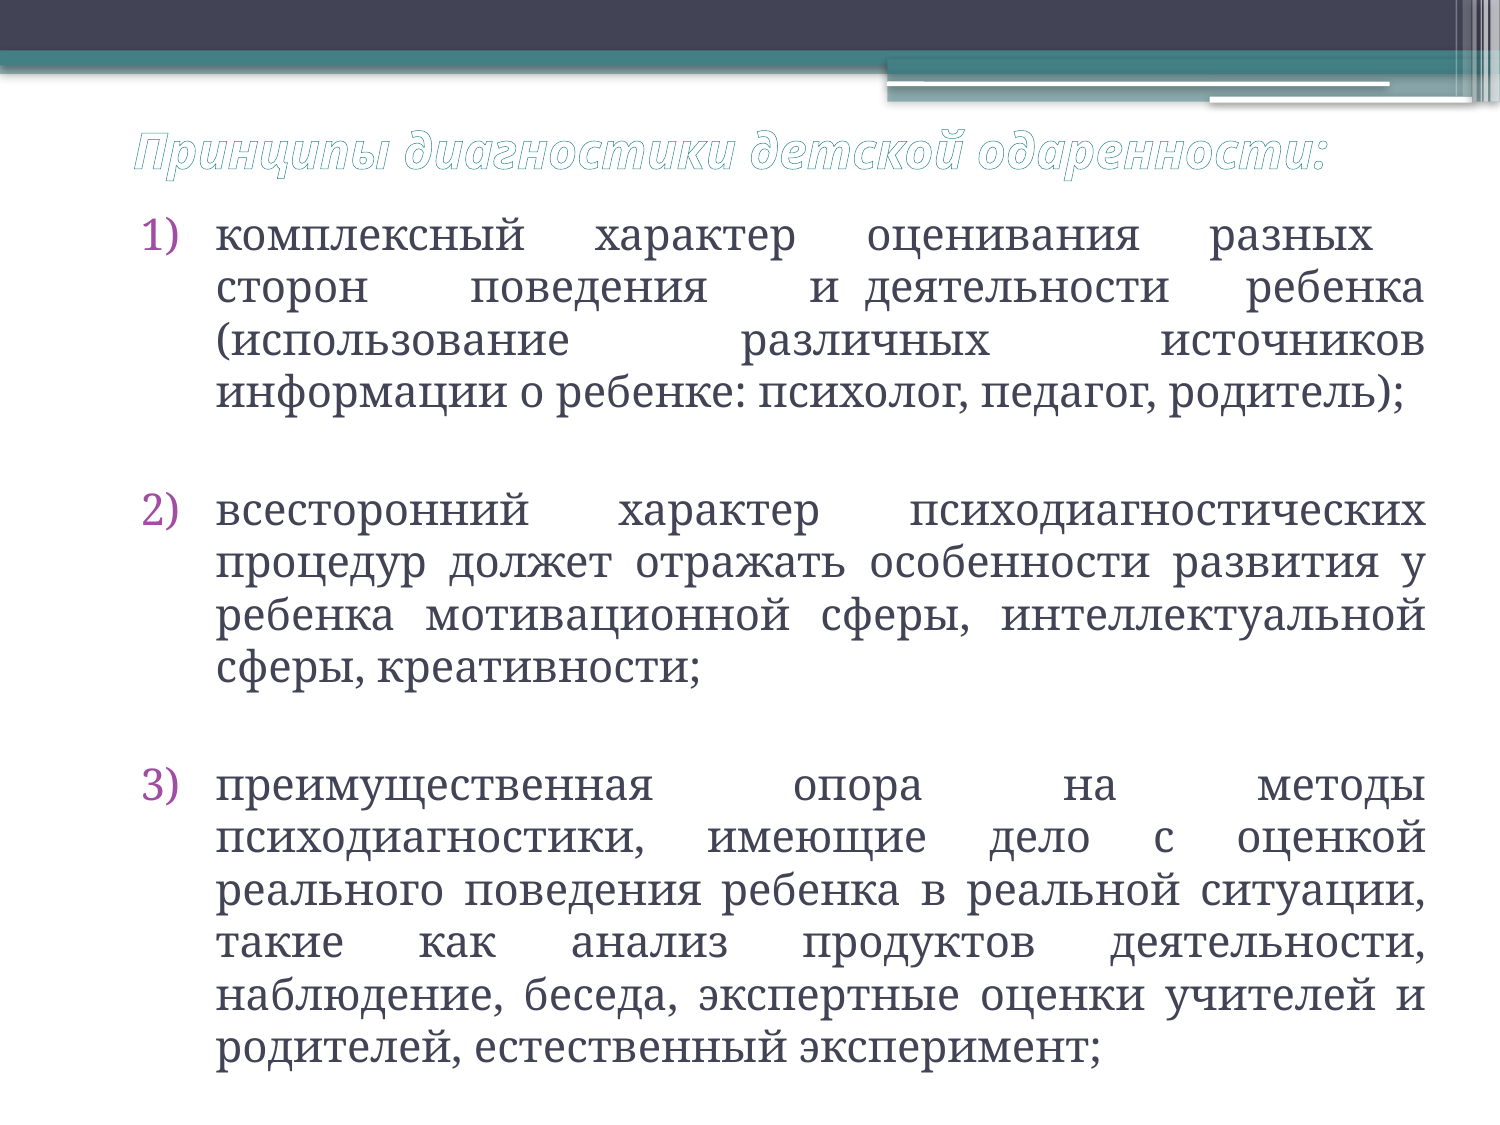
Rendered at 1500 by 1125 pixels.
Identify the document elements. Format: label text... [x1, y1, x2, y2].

list комплексный характер оценивания разных сторон поведения и деятельности ребенка (использование различных источников информации о ребенке: психолог, педагог, родитель); всесторонний характер психодиагностических процедур должет отражать особенности развития у ребенка мотивационной сферы, интеллектуальной сферы, креативности; преимущественная опора на методы психодиагностики, имеющие дело с оценкой реального поведения ребенка в реальной ситуации, такие как анализ продуктов деятельности, наблюдение, беседа, экспертные оценки учителей и родителей, естественный эксперимент; [118, 199, 1442, 1090]
title Принципы диагностики детской одаренности: [118, 152, 1394, 199]
